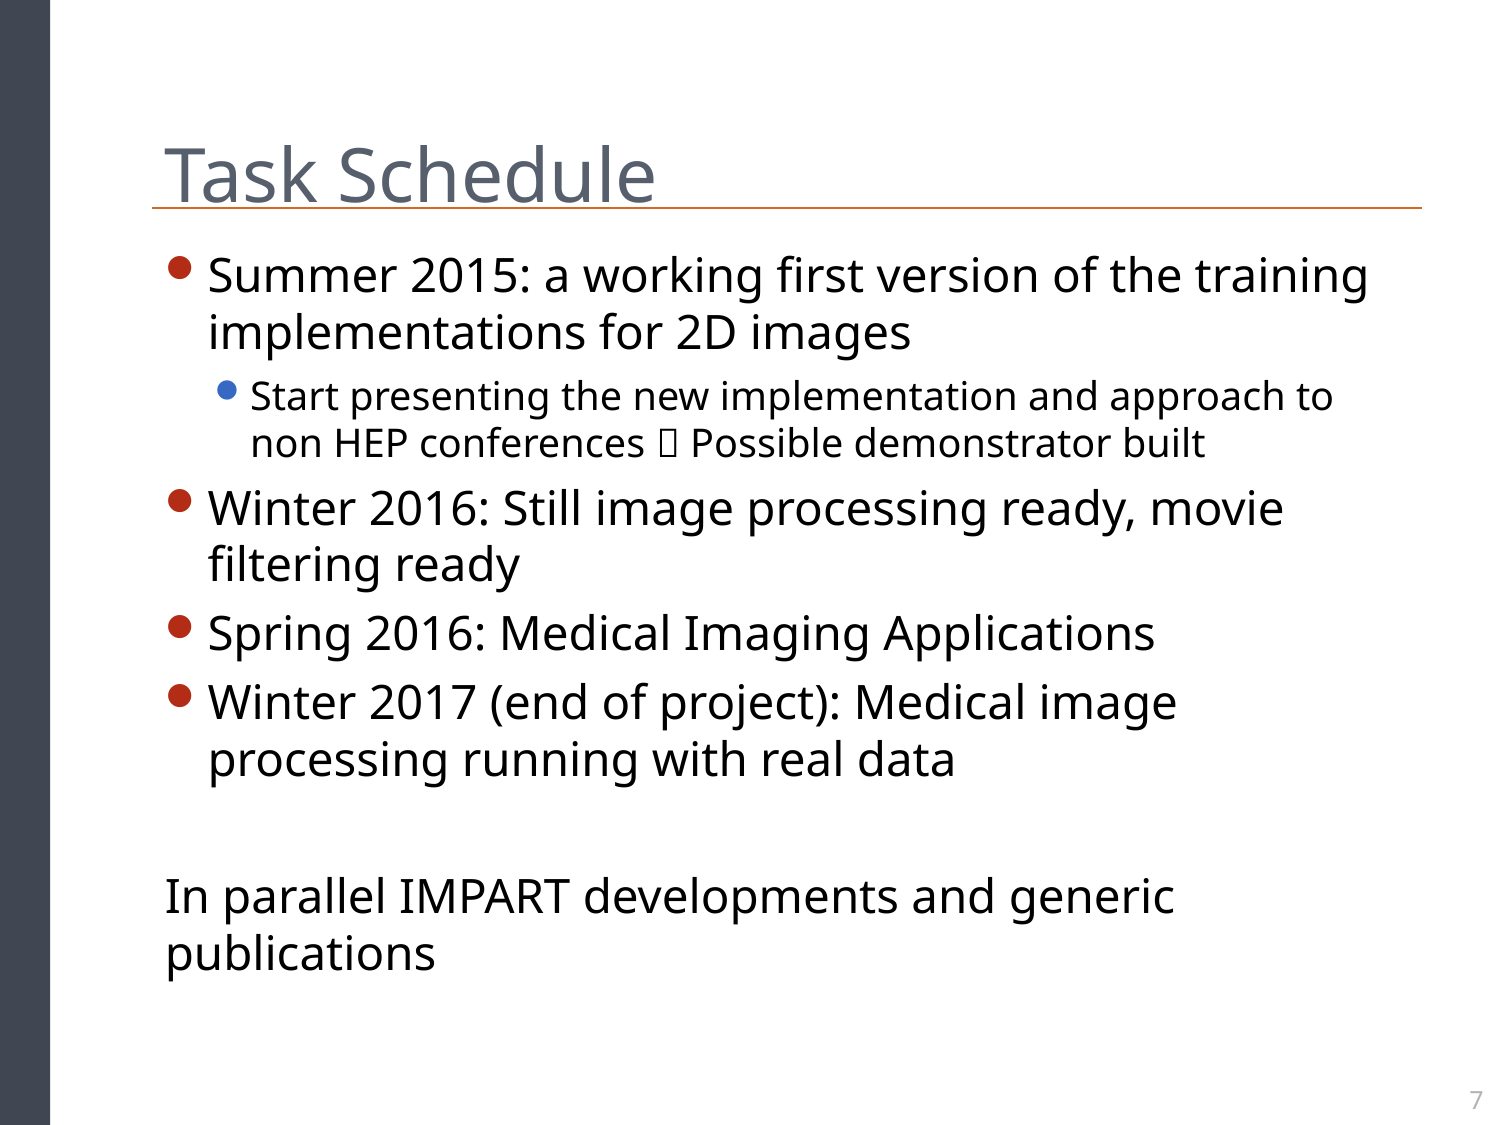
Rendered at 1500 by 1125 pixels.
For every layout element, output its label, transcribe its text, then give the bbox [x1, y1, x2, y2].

title Task Schedule [150, 45, 1425, 233]
slide_number 7 [1148, 1071, 1499, 1125]
list Summer 2015: a working first version of the training implementations for 2D images Start presenting the new implementation and approach to non HEP conferences  Possible demonstrator built Winter 2016: Still image processing ready, movie filtering ready Spring 2016: Medical Imaging Applications Winter 2017 (end of project): Medical image processing running with real data In parallel IMPART developments and generic publications [150, 237, 1425, 988]
